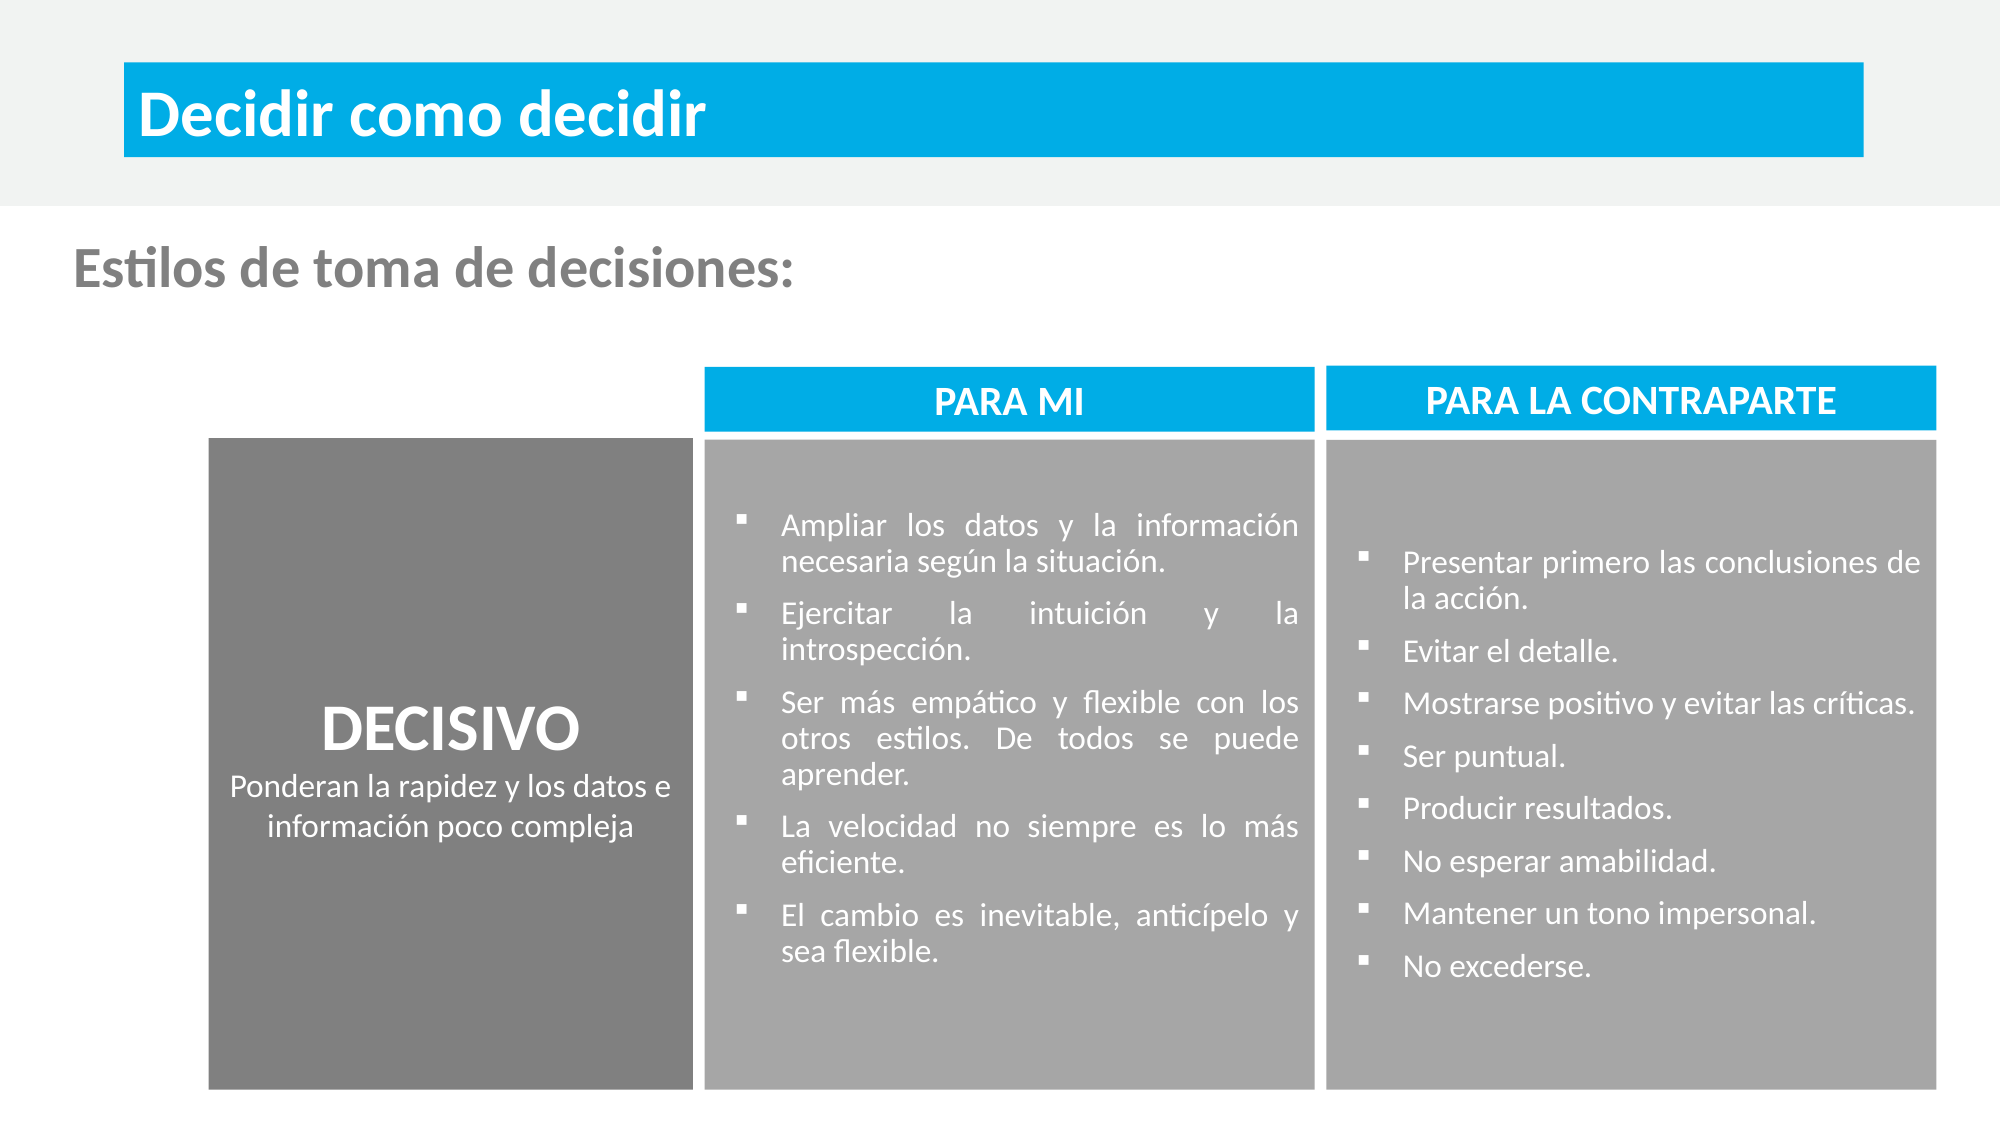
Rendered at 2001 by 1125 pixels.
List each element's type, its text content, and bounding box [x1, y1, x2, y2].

text_box Decidir como decidir [124, 62, 1864, 158]
text_box Estilos de toma de decisiones: [58, 208, 1930, 323]
text_box Presentar primero las conclusiones de la acción. Evitar el detalle. Mostrarse positivo y evitar las críticas. Ser puntual. Producir resultados. No esperar amabilidad. Mantener un tono impersonal. No excederse. [1325, 439, 1938, 1091]
text_box [0, 0, 2000, 206]
text_box Ampliar los datos y la información necesaria según la situación. Ejercitar la intuición y la introspección. Ser más empático y flexible con los otros estilos. De todos se puede aprender. La velocidad no siempre es lo más eficiente. El cambio es inevitable, anticípelo y sea flexible. [704, 439, 1316, 1091]
text_box DECISIVO Ponderan la rapidez y los datos e información poco compleja [208, 437, 694, 1091]
text_box PARA LA CONTRAPARTE [1326, 365, 1937, 431]
text_box PARA MI [704, 366, 1315, 432]
